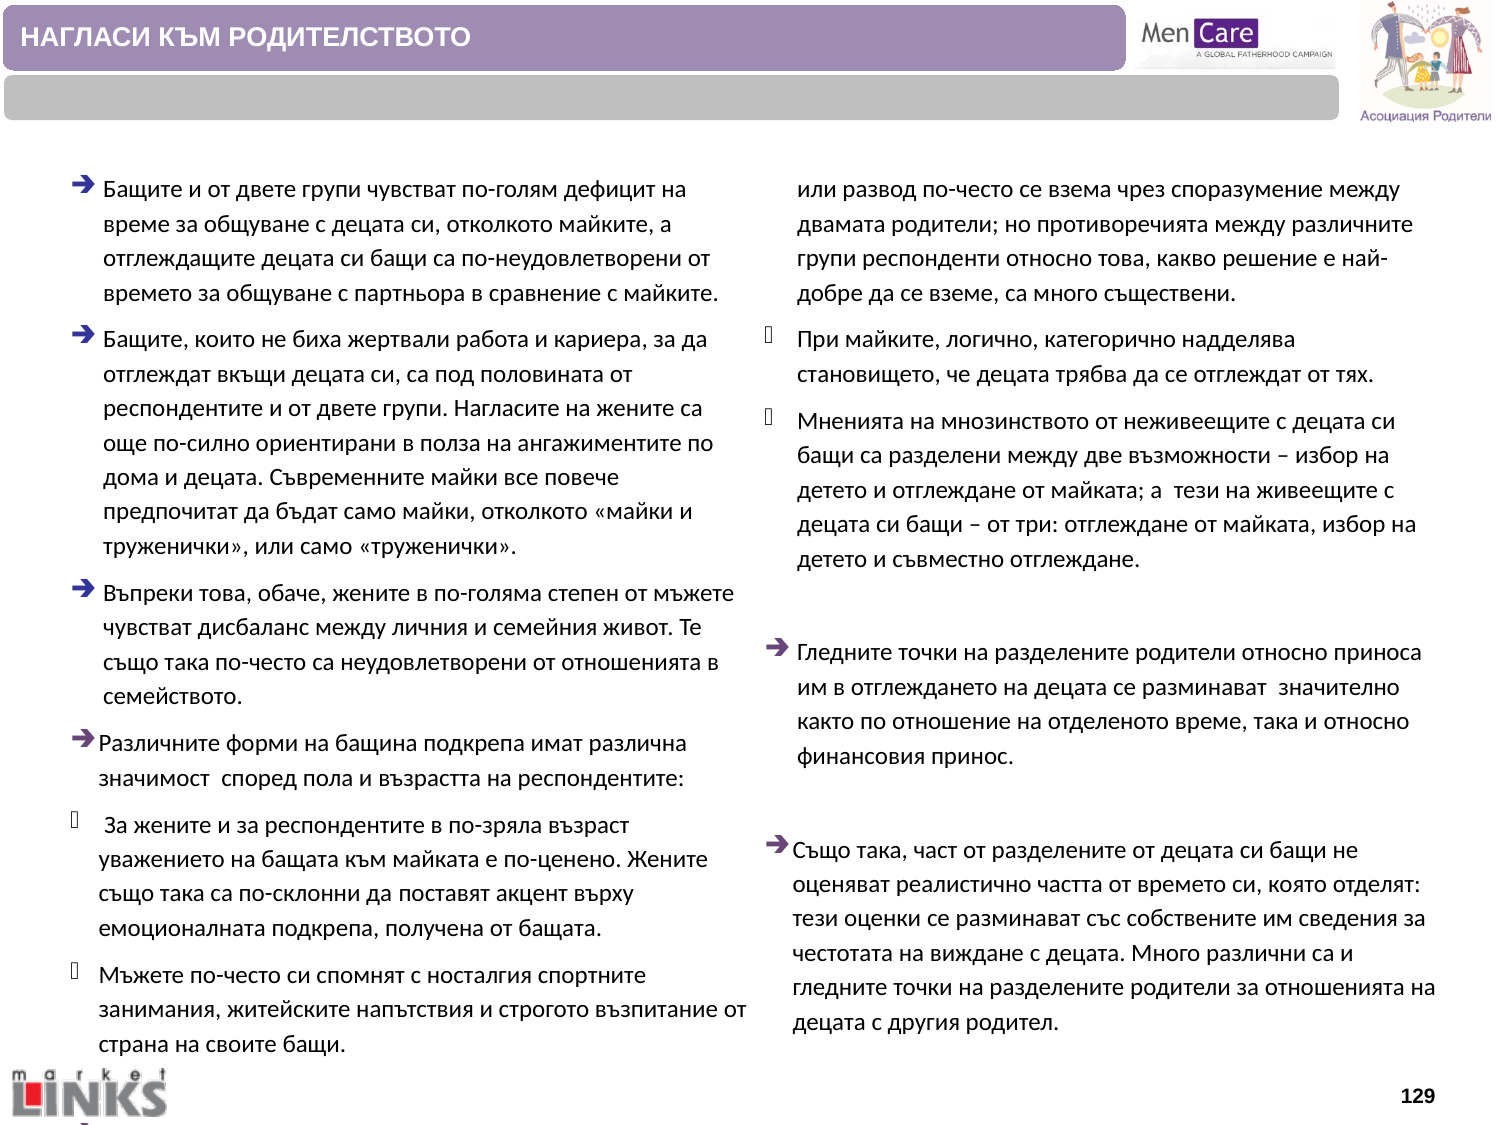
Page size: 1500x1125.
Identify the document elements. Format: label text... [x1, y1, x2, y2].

picture [1134, 9, 1336, 69]
text_box НАГЛАСИ КЪМ РОДИТЕЛСТВОТО [5, 9, 1323, 63]
picture [1360, 1, 1491, 122]
picture [12, 1068, 41, 1117]
text_box Бащите и от двете групи чувстват по-голям дефицит на време за общуване с децата си, отколкото майките, а отглеждащите децата си бащи са по-неудовлетворени от времето за общуване с партньора в сравнение с майките. Бащите, които не биха жертвали работа и кариера, за да отглеждат вкъщи децата си, са под половината от респондентите и от двете групи. Нагласите на жените са още по-силно ориентирани в полза на ангажиментите по дома и децата. Съвременните майки все повече предпочитат да бъдат само майки, отколкото «майки и труженички», или само «труженички». Въпреки това, обаче, жените в по-голяма степен от мъжете чувстват дисбаланс между личния и семейния живот. Те също така по-често са неудовлетворени от отношенията в семейството. Различните форми на бащина подкрепа имат различна значимост според пола и възрастта на респондентите: За жените и за респондентите в по-зряла възраст уважението на бащата към майката е по-ценено. Жените също така са по-склонни да поставят акцент върху емоционалната подкрепа, получена от бащата. Мъжете по-често си спомнят с носталгия спортните занимания, житейските напътствия и строгото възпитание от страна на своите бащи. Решението при кого да остане детето в случай на раздяла или развод по-често се взема чрез споразумение между двамата родители; но противоречията между различните групи респонденти относно това, какво решение е най-добре да се вземе, са много съществени. При майките, логично, категорично надделява становището, че децата трябва да се отглеждат от тях. Мненията на мнозинството от неживеещите с децата си бащи са разделени между две възможности – избор на детето и отглеждане от майката; а тези на живеещите с децата си бащи – от три: отглеждане от майката, избор на детето и съвместно отглеждане. Гледните точки на разделените родители относно приноса им в отглеждането на децата се разминават значително както по отношение на отделеното време, така и относно финансовия принос. Също така, част от разделените от децата си бащи не оценяват реалистично частта от времето си, която отделят: тези оценки се разминават със собствените им сведения за честотата на виждане с децата. Много различни са и гледните точки на разделените родители за отношенията на децата с другия родител. [41, 160, 1459, 1125]
